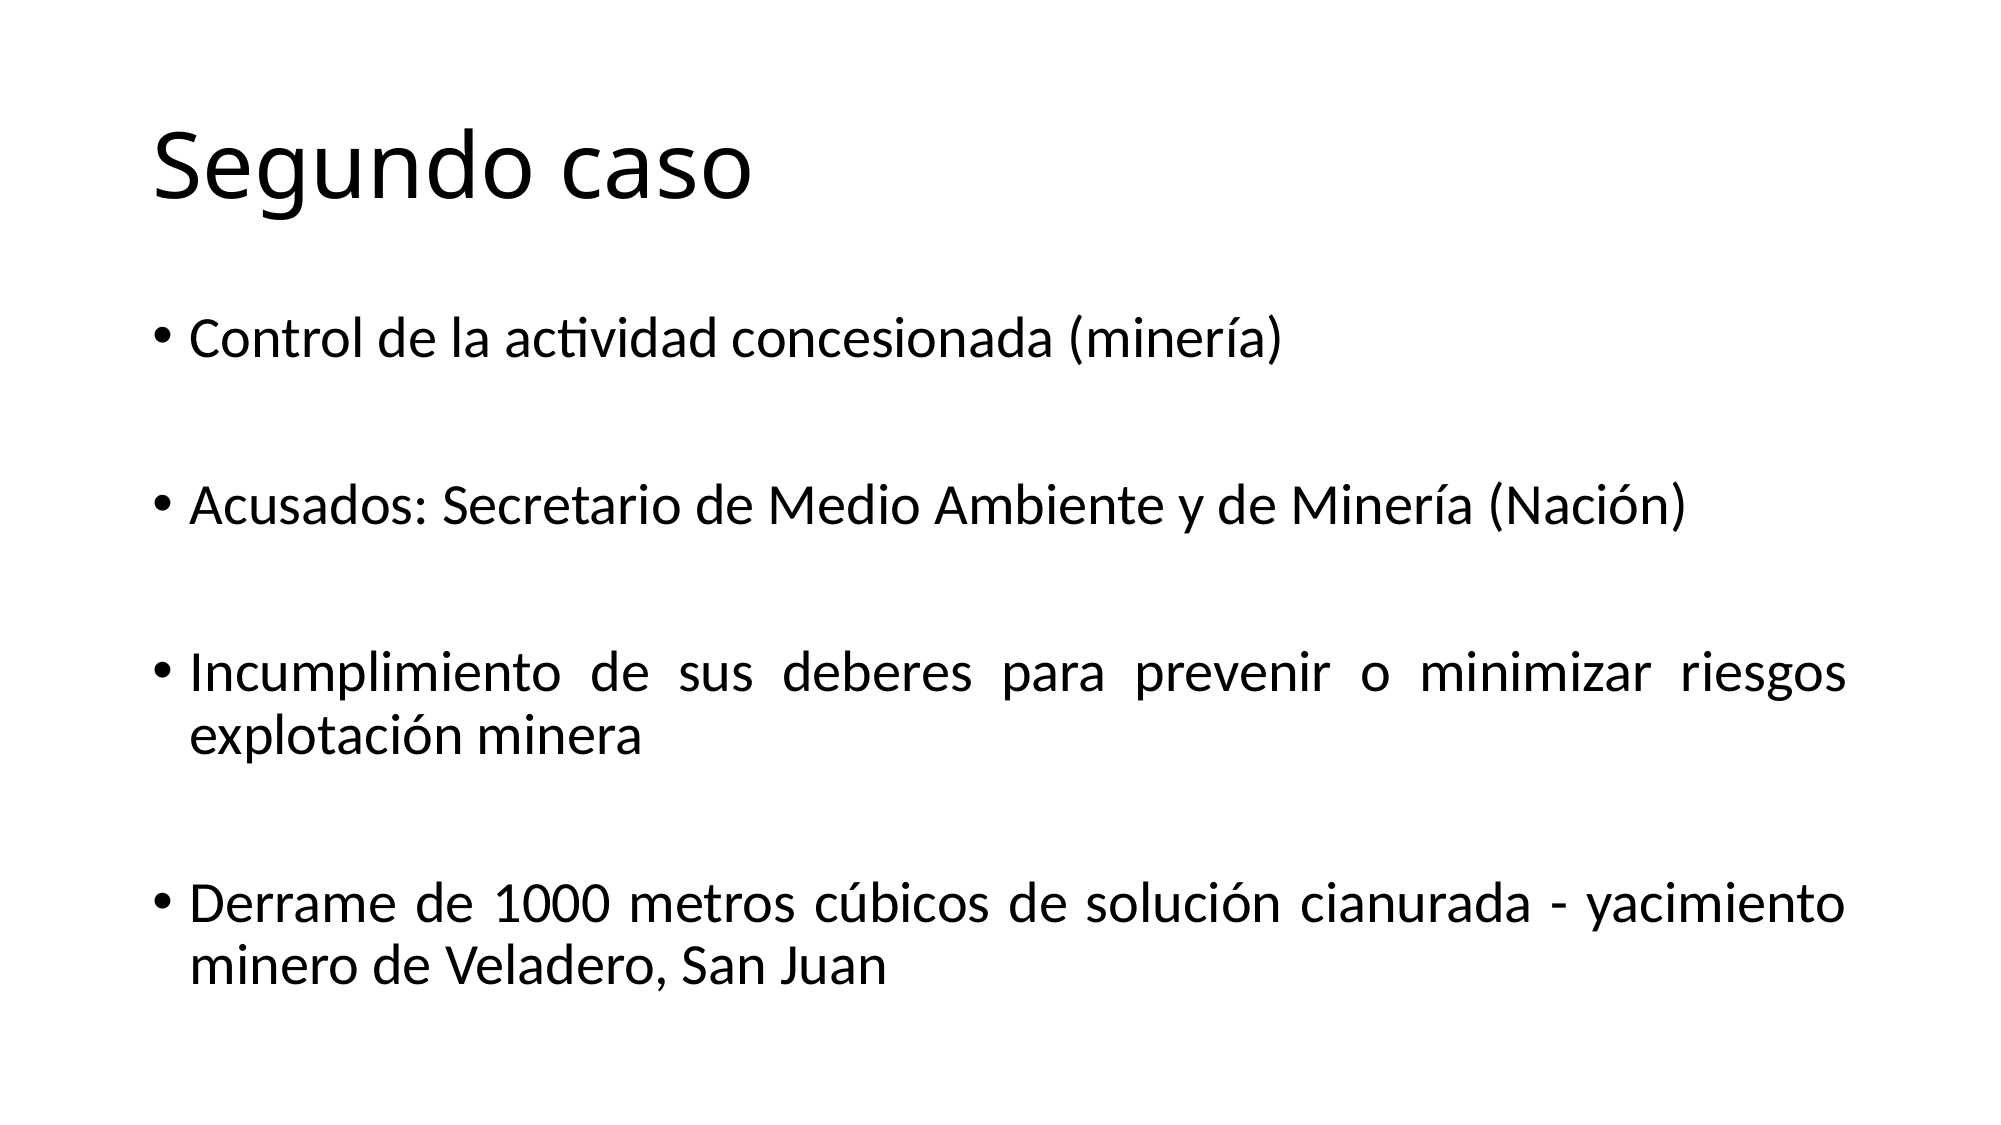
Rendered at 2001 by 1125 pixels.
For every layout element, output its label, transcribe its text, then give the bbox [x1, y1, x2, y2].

title Segundo caso [137, 59, 1863, 278]
list Control de la actividad concesionada (minería) Acusados: Secretario de Medio Ambiente y de Minería (Nación) Incumplimiento de sus deberes para prevenir o minimizar riesgos explotación minera Derrame de 1000 metros cúbicos de solución cianurada - yacimiento minero de Veladero, San Juan [137, 299, 1863, 1014]
